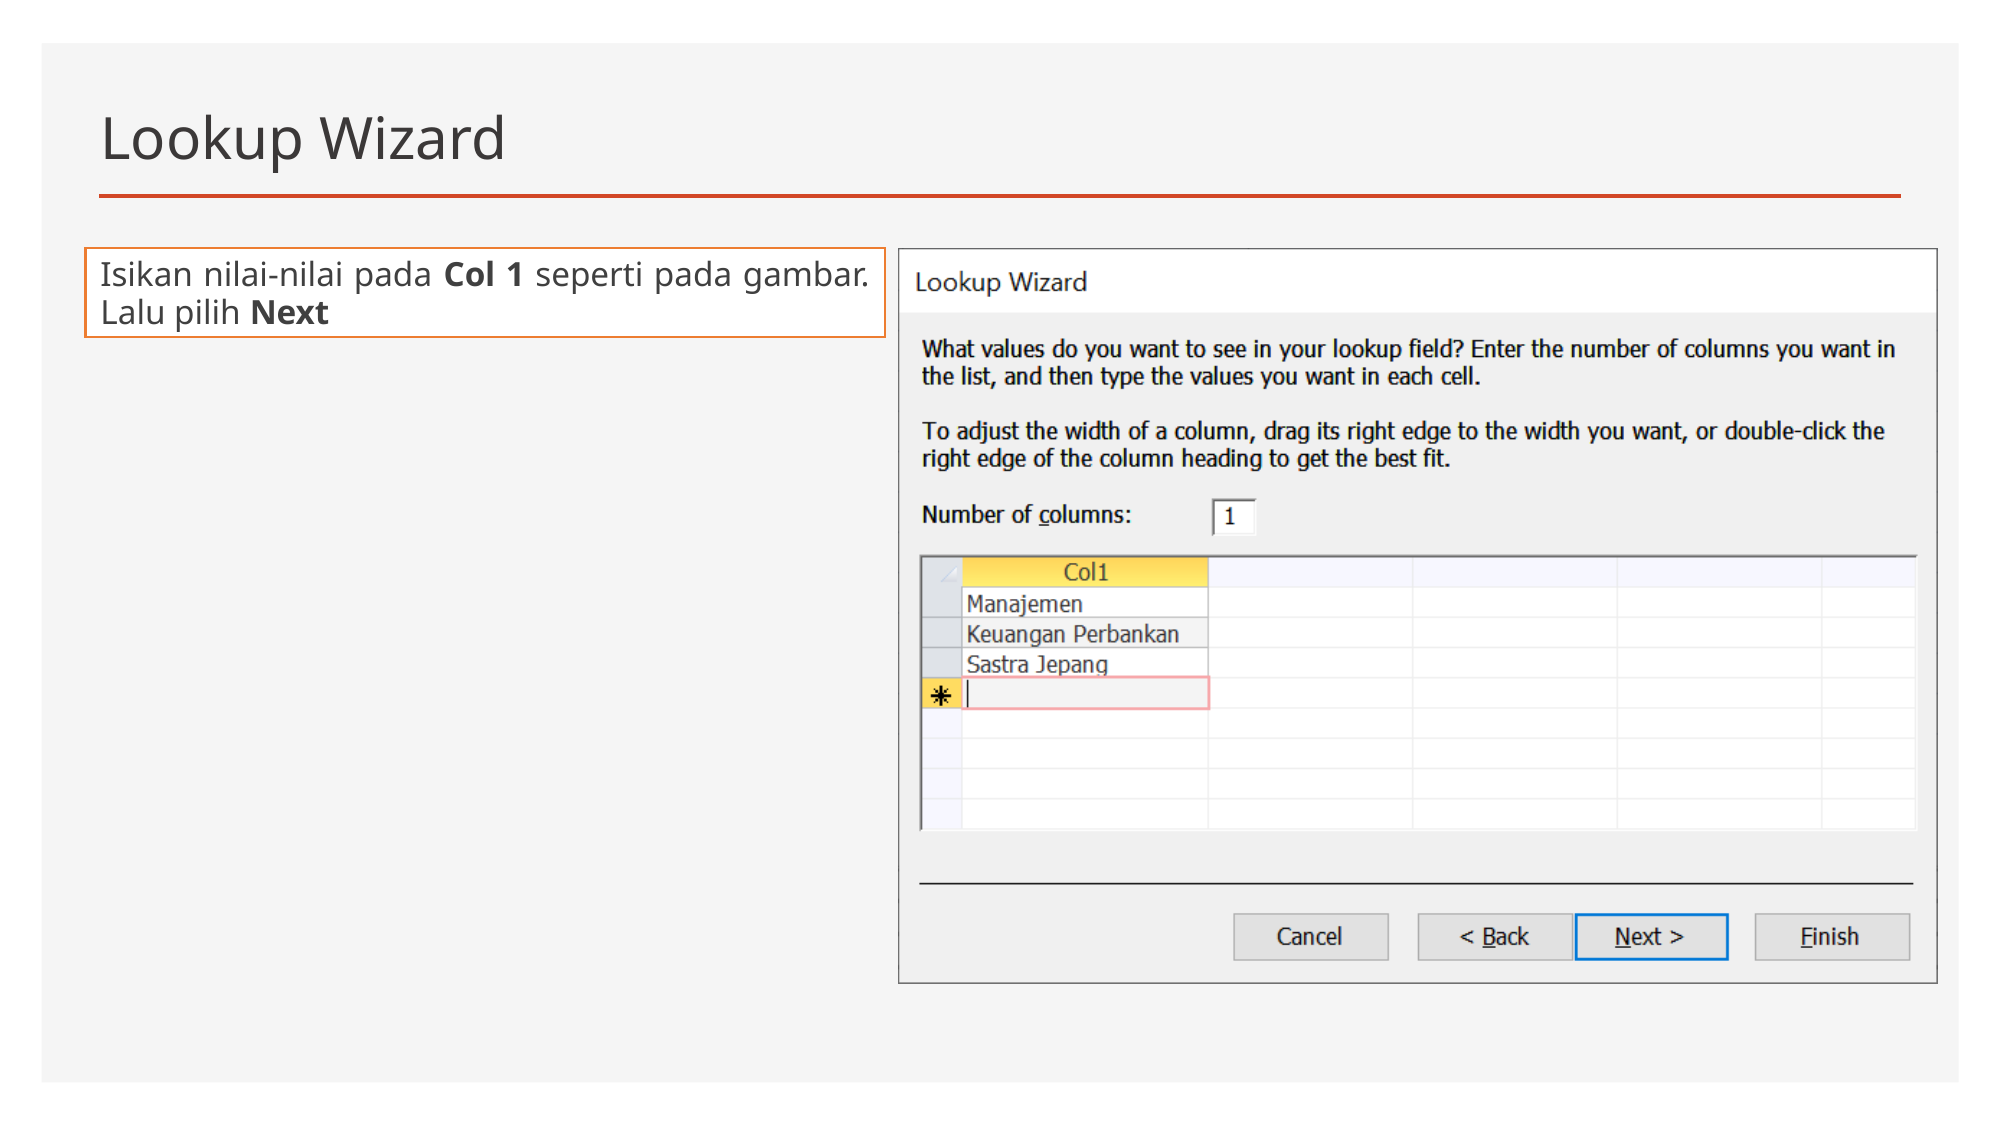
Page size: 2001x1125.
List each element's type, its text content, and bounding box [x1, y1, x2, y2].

text_box Isikan nilai-nilai pada Col 1 seperti pada gambar. Lalu pilih Next [84, 247, 886, 338]
picture [898, 248, 1938, 984]
title Lookup Wizard [85, 73, 1214, 179]
